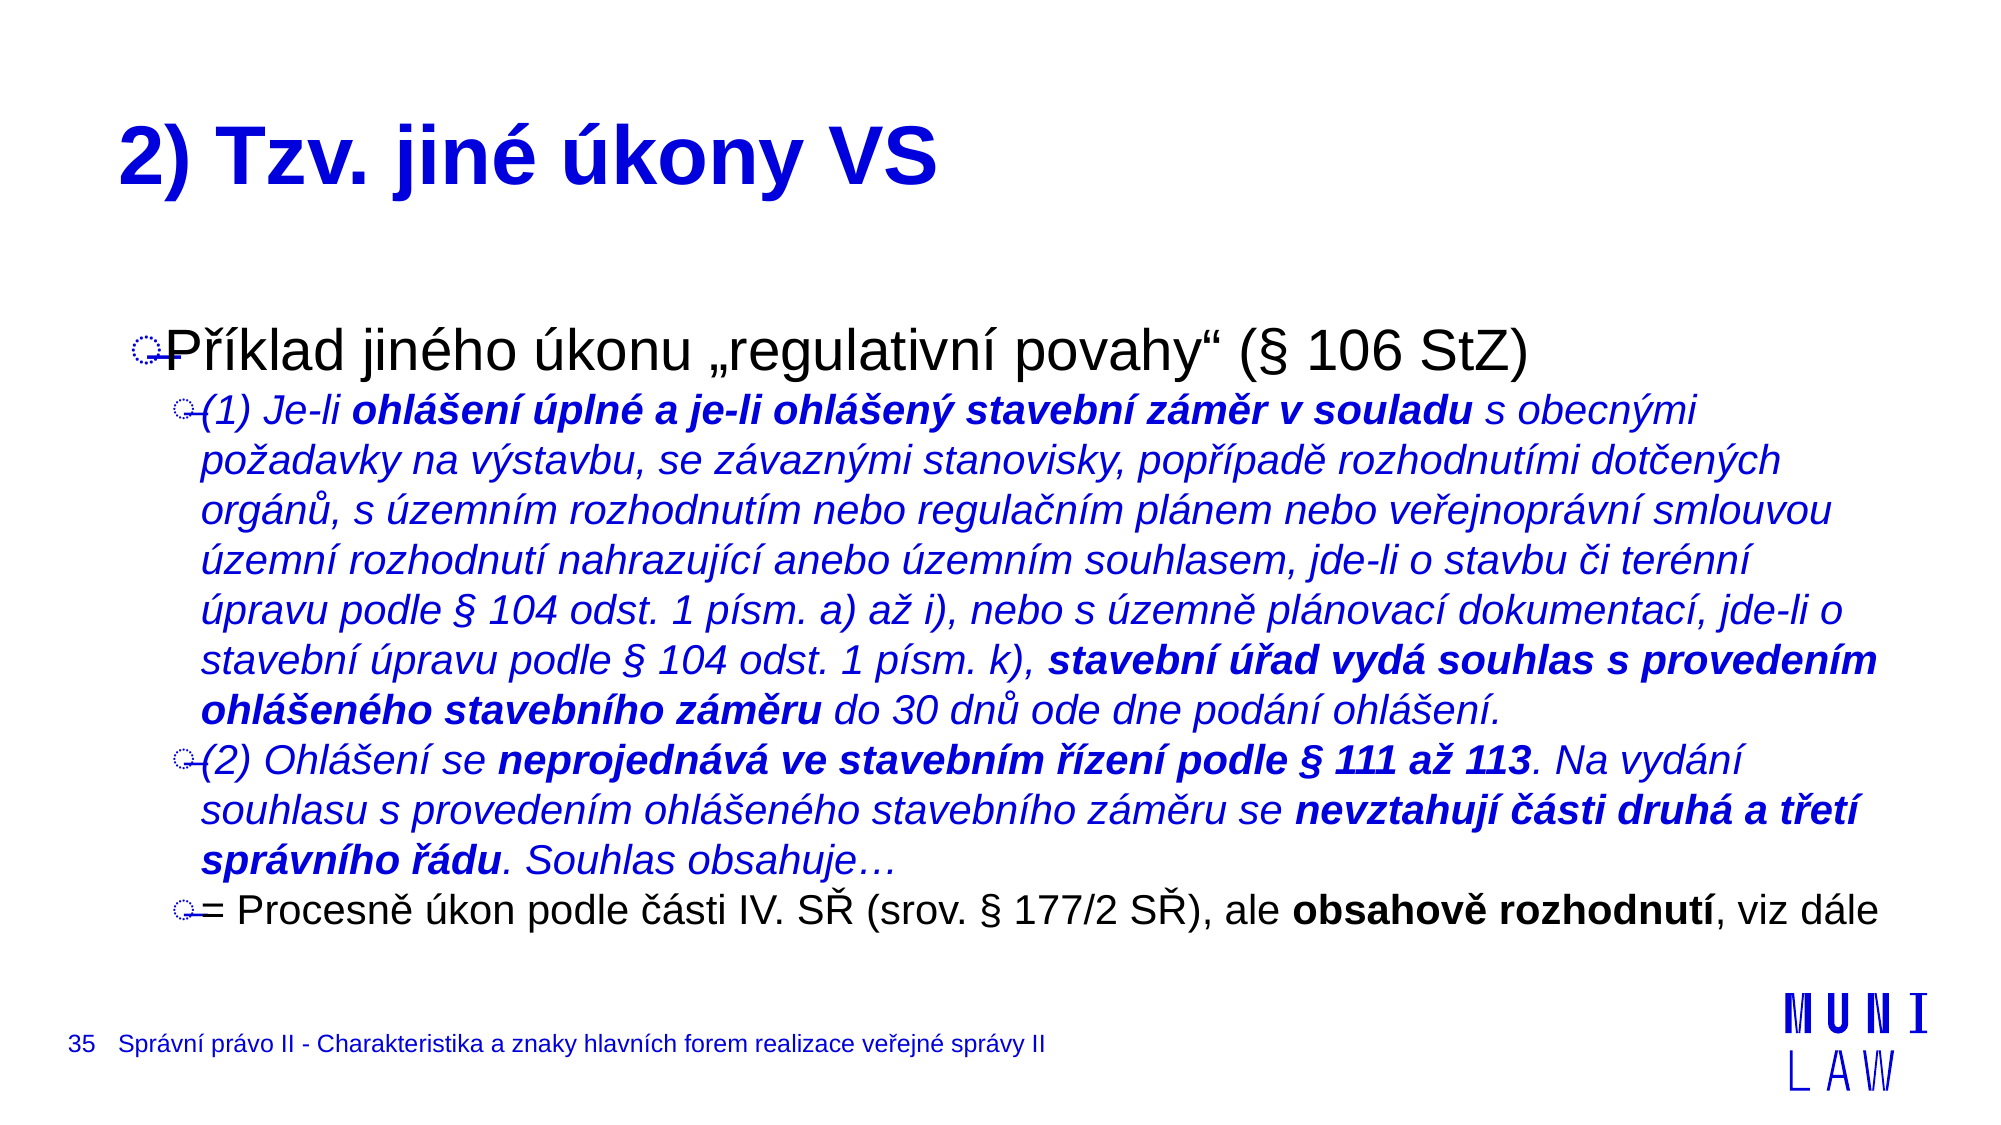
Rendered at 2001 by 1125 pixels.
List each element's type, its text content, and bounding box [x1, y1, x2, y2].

slide_number 35 [67, 1021, 110, 1063]
title 2) Tzv. jiné úkony VS [118, 118, 1883, 193]
list Příklad jiného úkonu „regulativní povahy“ (§ 106 StZ) (1) Je-li ohlášení úplné a je-li ohlášený stavební záměr v souladu s obecnými požadavky na výstavbu, se závaznými stanovisky, popřípadě rozhodnutími dotčených orgánů, s územním rozhodnutím nebo regulačním plánem nebo veřejnoprávní smlouvou územní rozhodnutí nahrazující anebo územním souhlasem, jde-li o stavbu či terénní úpravu podle § 104 odst. 1 písm. a) až i), nebo s územně plánovací dokumentací, jde-li o stavební úpravu podle § 104 odst. 1 písm. k), stavební úřad vydá souhlas s provedením ohlášeného stavebního záměru do 30 dnů ode dne podání ohlášení. (2) Ohlášení se neprojednává ve stavebním řízení podle § 111 až 113. Na vydání souhlasu s provedením ohlášeného stavebního záměru se nevztahují části druhá a třetí správního řádu. Souhlas obsahuje… = Procesně úkon podle části IV. SŘ (srov. § 177/2 SŘ), ale obsahově rozhodnutí, viz dále [118, 277, 1883, 957]
footer Správní právo II - Charakteristika a znaky hlavních forem realizace veřejné správy II [118, 1021, 1418, 1063]
